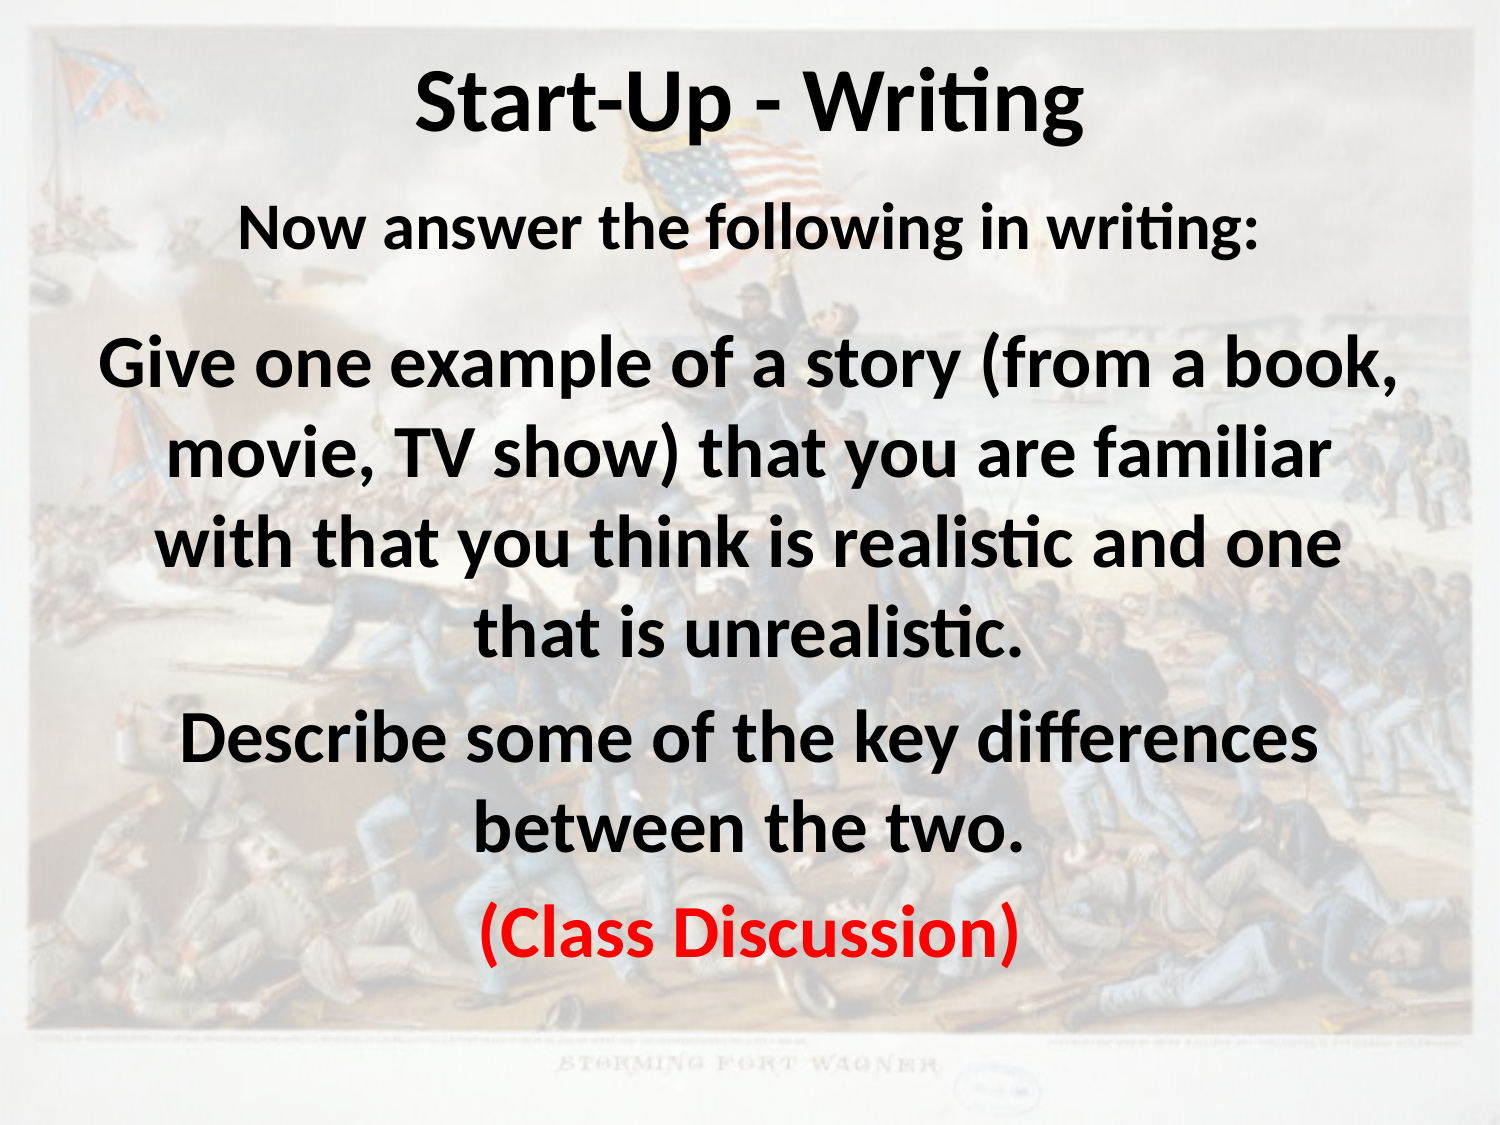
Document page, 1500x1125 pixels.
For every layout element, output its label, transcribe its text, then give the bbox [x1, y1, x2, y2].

title Start-Up - Writing [75, 1, 1425, 174]
list Now answer the following in writing: Give one example of a story (from a book, movie, TV show) that you are familiar with that you think is realistic and one that is unrealistic. Describe some of the key differences between the two. (Class Discussion) [75, 174, 1425, 1088]
